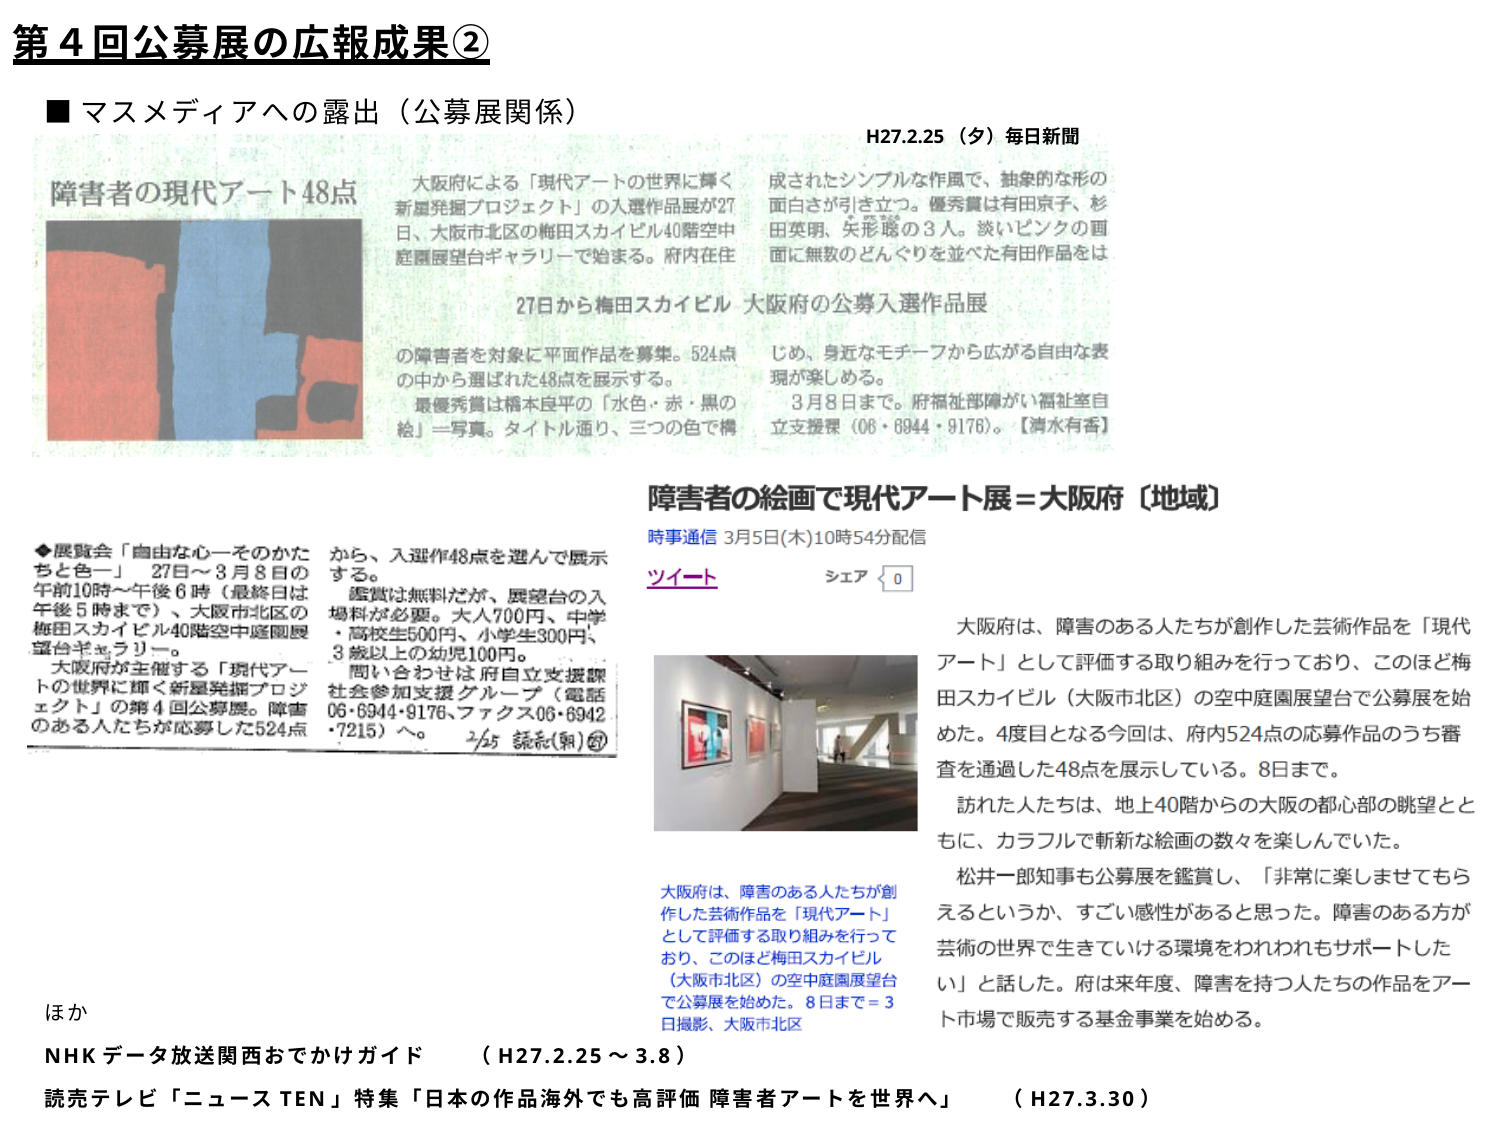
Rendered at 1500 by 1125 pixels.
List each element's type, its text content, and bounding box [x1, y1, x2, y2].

picture [27, 533, 625, 759]
text_box H27.2.25（夕）毎日新聞 [827, 106, 1118, 134]
text_box ■マスメディアへの露出（公募展関係） ほか NHKデータ放送関西おでかけガイド （H27.2.25～3.8） 読売テレビ「ニュースten」特集「日本の作品海外でも高評価 障害者アートを世界へ」 （H27.3.30） [29, 82, 1483, 1125]
text_box 第４回公募展の広報成果② [0, 0, 573, 83]
picture [640, 477, 1483, 1039]
picture [29, 134, 1117, 457]
